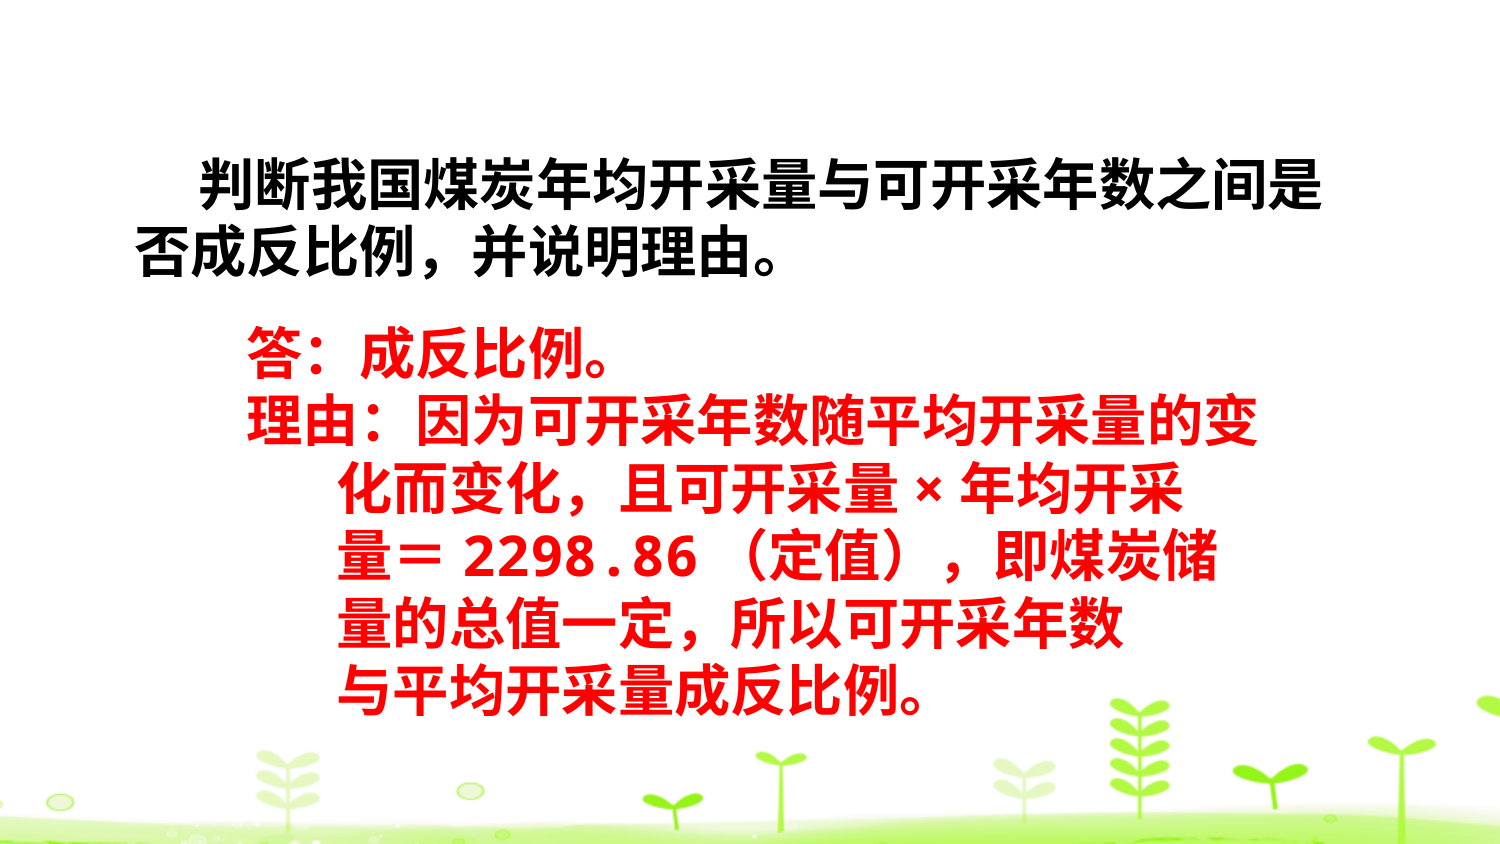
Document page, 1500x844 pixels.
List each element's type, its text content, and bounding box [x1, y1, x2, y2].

picture [0, 0, 1500, 844]
text_box 答：成反比例。 理由：因为可开采年数随平均开采量的变 化而变化，且可开采量×年均开采 量＝2298.86（定值），即煤炭储 量的总值一定，所以可开采年数 与平均开采量成反比例。 [235, 312, 1311, 729]
text_box 判断我国煤炭年均开采量与可开采年数之间是否成反比例，并说明理由。 [122, 143, 1378, 290]
